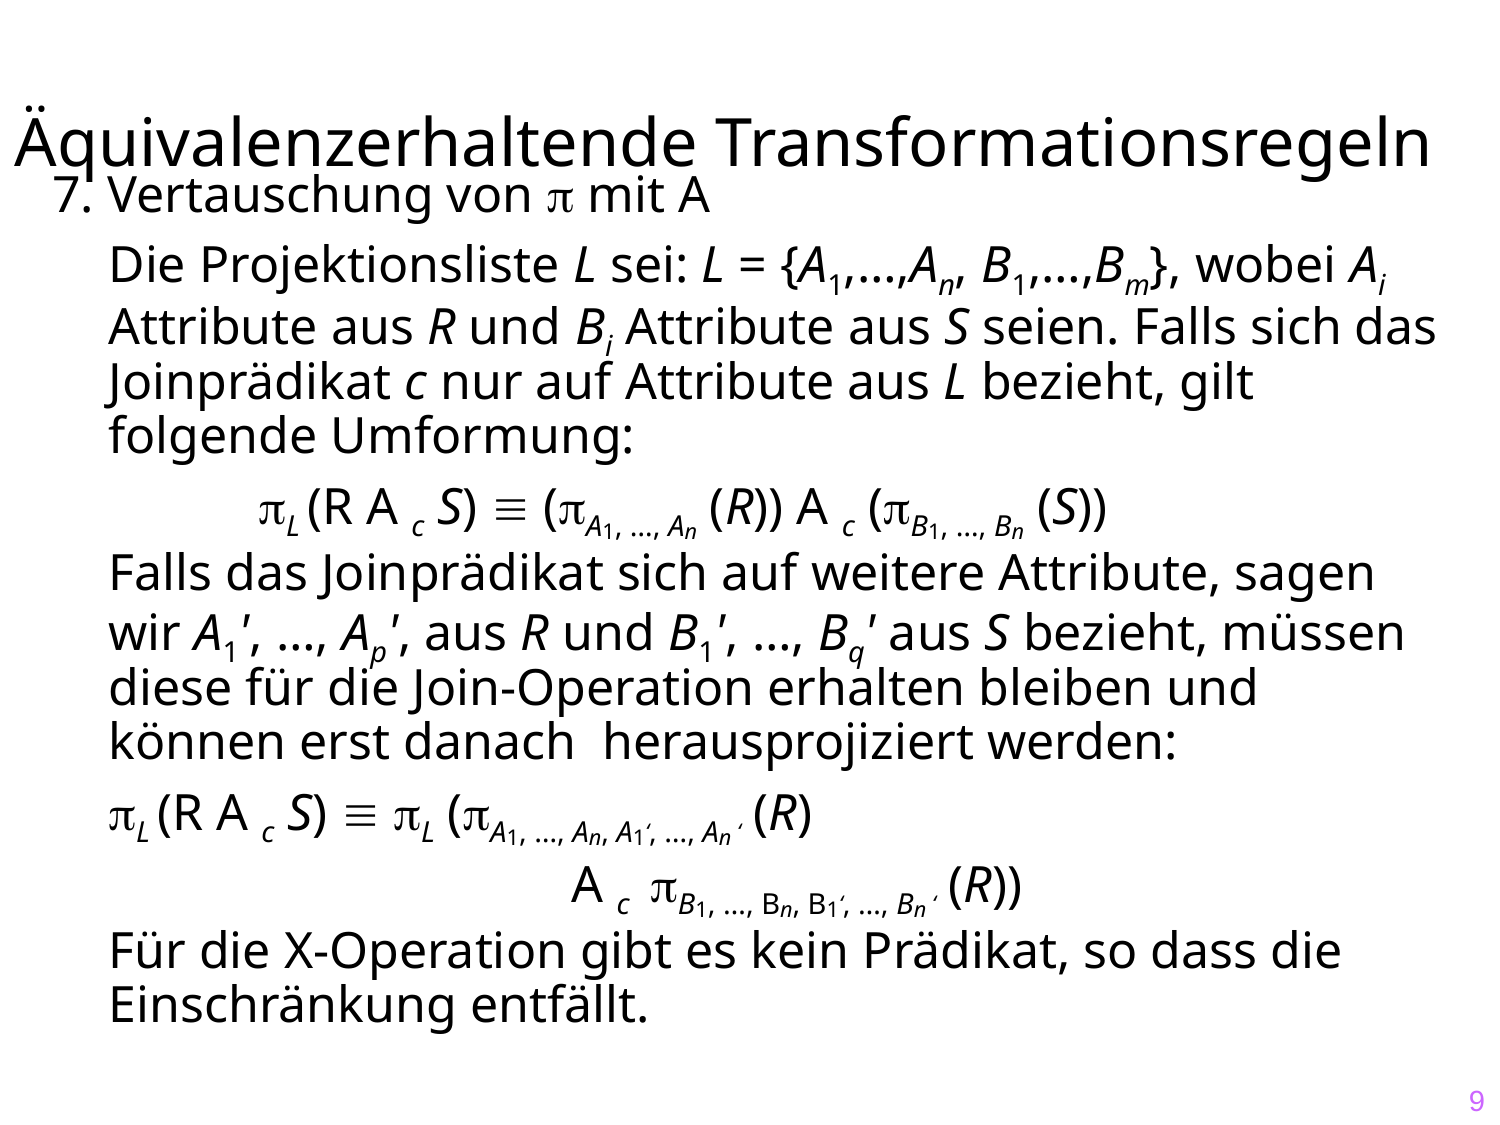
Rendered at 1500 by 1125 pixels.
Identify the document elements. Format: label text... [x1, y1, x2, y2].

slide_number 9 [1187, 1049, 1500, 1125]
title Äquivalenzerhaltende Transformationsregeln [0, 33, 1500, 188]
list 7. Vertauschung von  mit A Die Projektionsliste L sei: L = {A1,…,An, B1,…,Bm}, wobei Ai Attribute aus R und Bi Attribute aus S seien. Falls sich das Joinprädikat c nur auf Attribute aus L bezieht, gilt folgende Umformung: L (R A c S)  (A1, …, An (R)) A c (B1, …, Bn (S)) Falls das Joinprädikat sich auf weitere Attribute, sagen wir A1', …, Ap', aus R und B1', …, Bq' aus S bezieht, müssen diese für die Join-Operation erhalten bleiben und können erst danach herausprojiziert werden: L (R A c S)  L (A1, …, An, A1‘, …, An ‘ (R) A c B1, …, Bn, B1‘, …, Bn ‘ (R)) Für die X-Operation gibt es kein Prädikat, so dass die Einschränkung entfällt. [37, 188, 1461, 1100]
